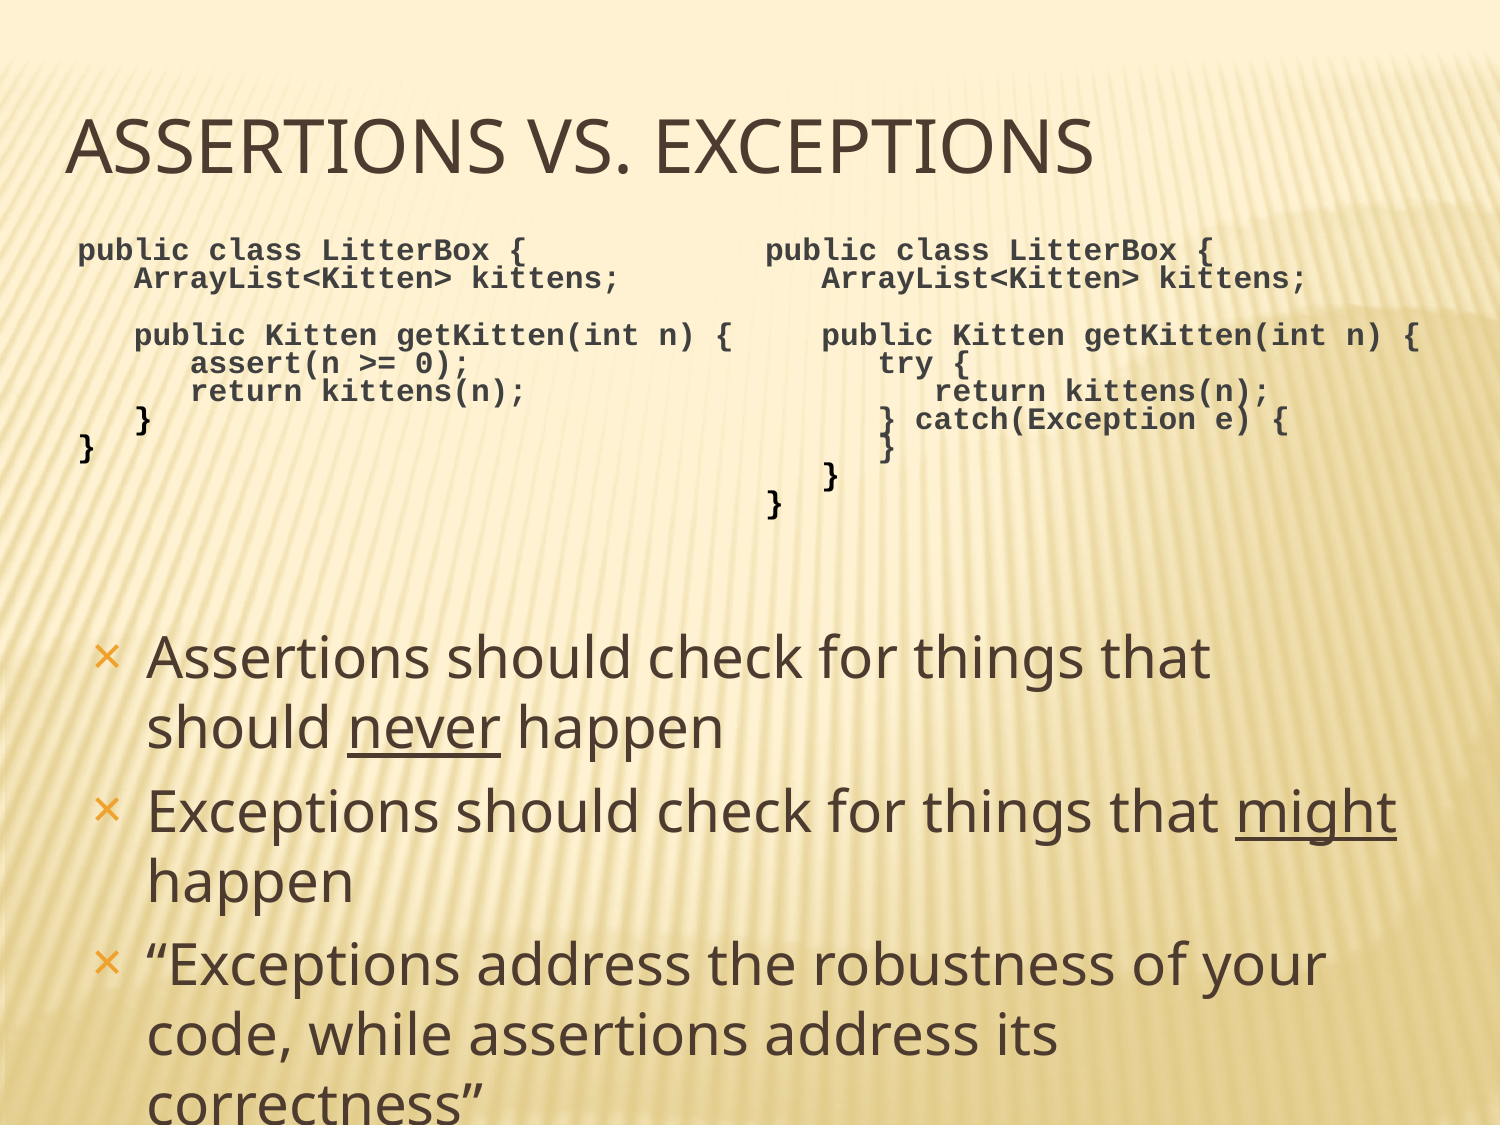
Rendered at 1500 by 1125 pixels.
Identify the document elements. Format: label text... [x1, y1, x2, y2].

title ASSERTIONS VS. EXCEPTIONS [50, 75, 1475, 213]
picture [0, 0, 1500, 1125]
text_box public class LitterBox { ArrayList<Kitten> kittens; public Kitten getKitten(int n) { try { return kittens(n); } catch(Exception e) { } } } [750, 230, 1450, 512]
list Assertions should check for things that should never happen Exceptions should check for things that might happen “Exceptions address the robustness of your code, while assertions address its correctness” [75, 529, 1425, 988]
text_box public class LitterBox { ArrayList<Kitten> kittens; public Kitten getKitten(int n) { assert(n >= 0); return kittens(n); } } [62, 230, 750, 459]
